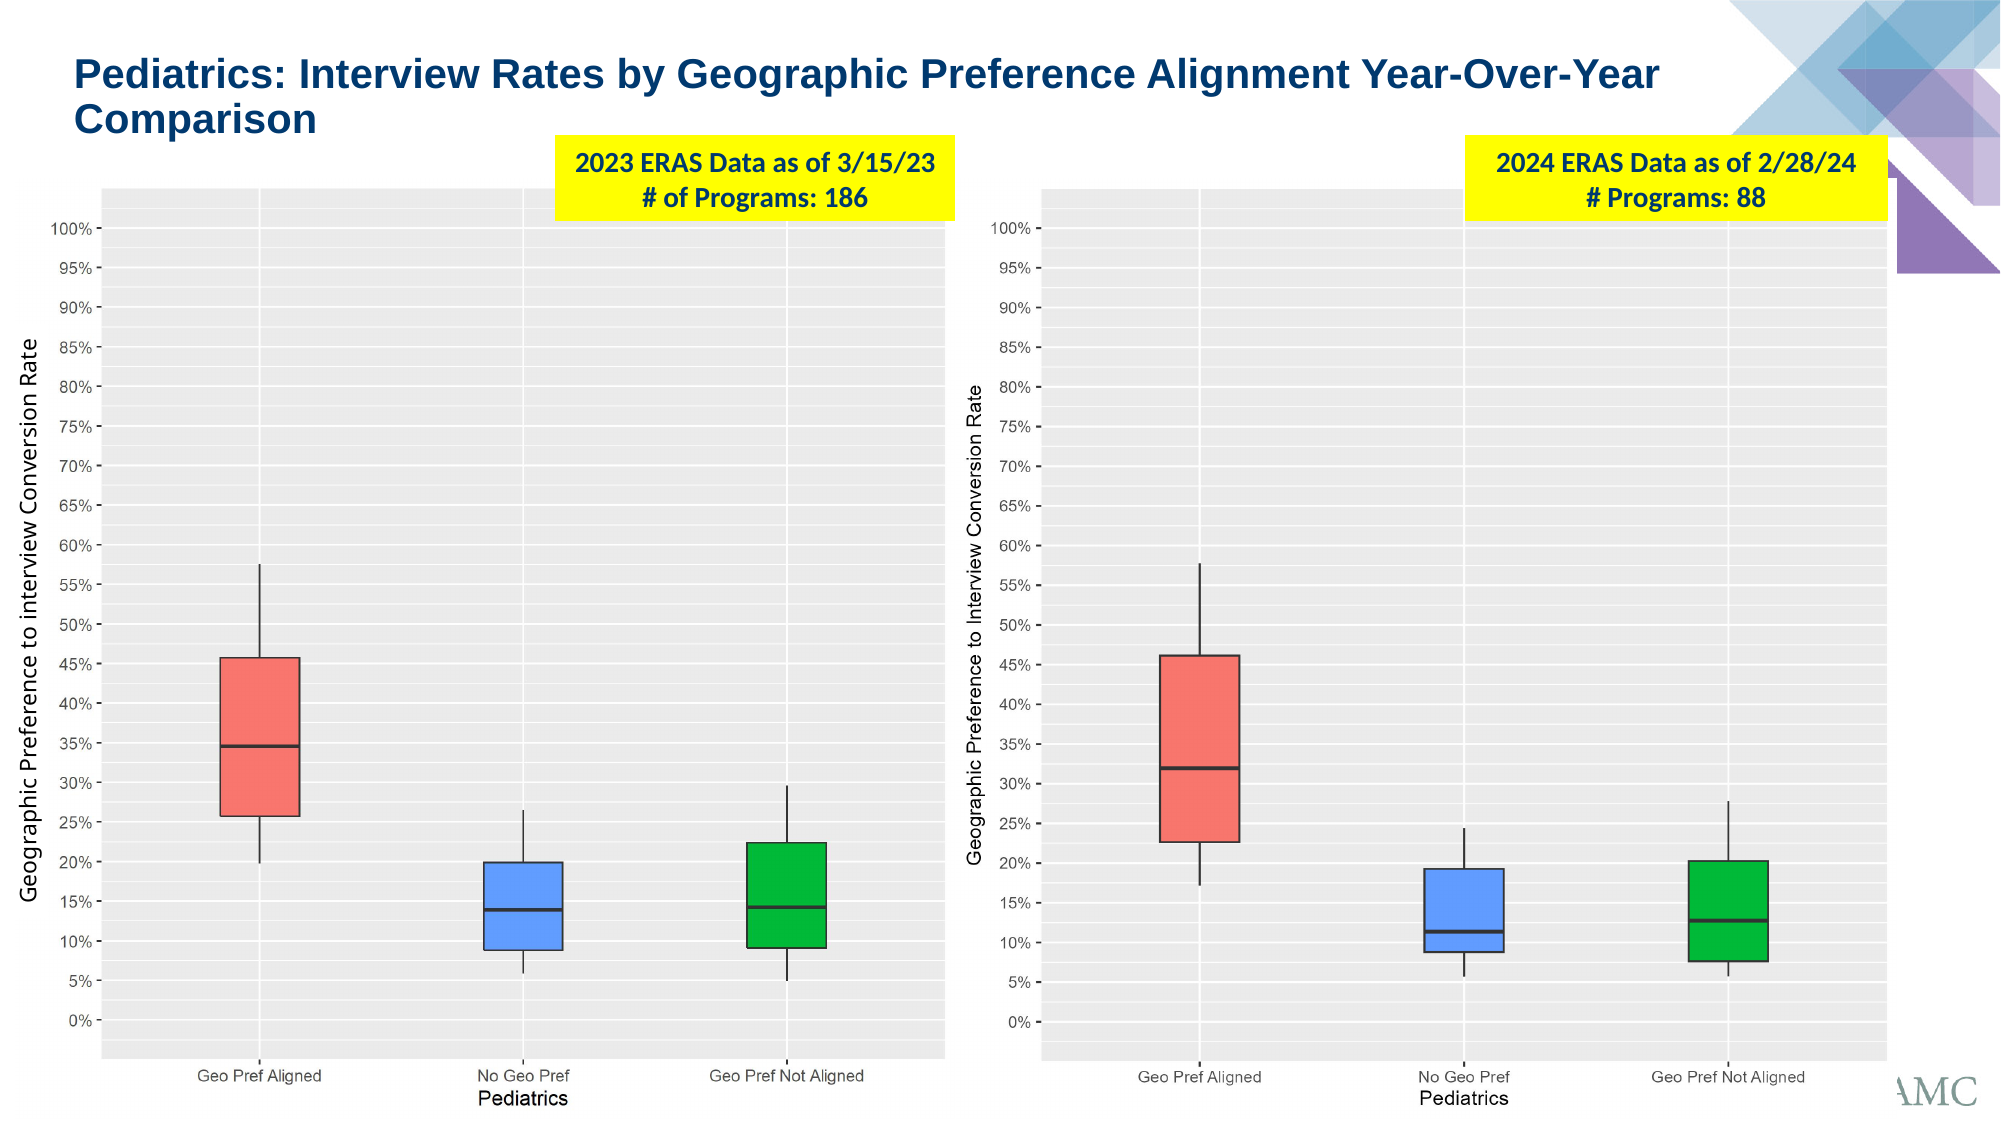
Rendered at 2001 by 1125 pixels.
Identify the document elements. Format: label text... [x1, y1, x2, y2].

text_box Geographic Preference to interview Conversion Rate [6, 324, 15, 919]
picture [0, 0, 2001, 1125]
title Pediatrics: Interview Rates by Geographic Preference Alignment Year-Over-Year Comparison [58, 29, 1690, 215]
text_box 2023 ERAS Data as of 3/15/23 # of Programs: 186 [555, 135, 955, 178]
text_box 2024 ERAS Data as of 2/28/24 # Programs: 88 [1465, 135, 1888, 178]
